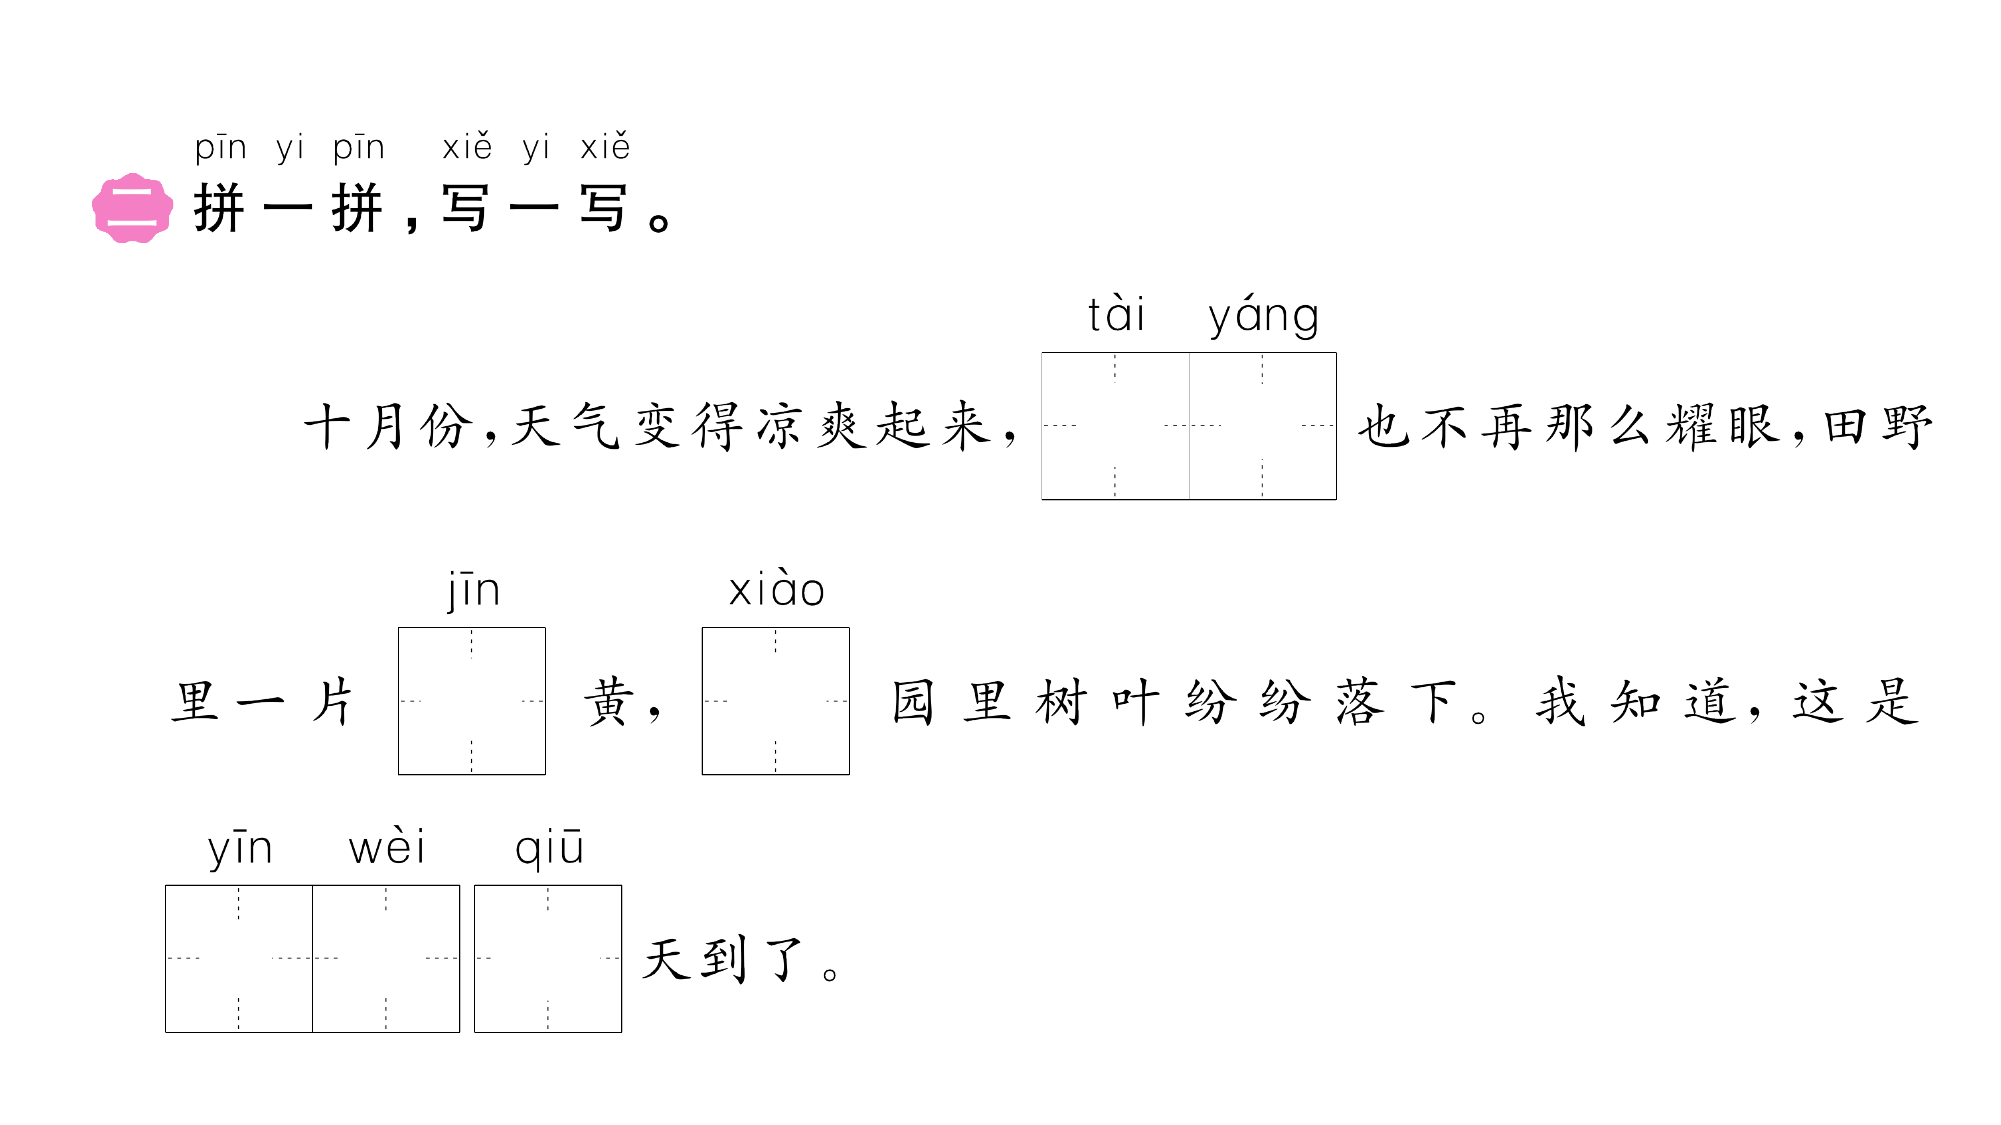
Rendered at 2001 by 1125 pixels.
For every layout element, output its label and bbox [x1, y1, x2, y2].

picture [88, 118, 1979, 533]
picture [161, 550, 2000, 1043]
